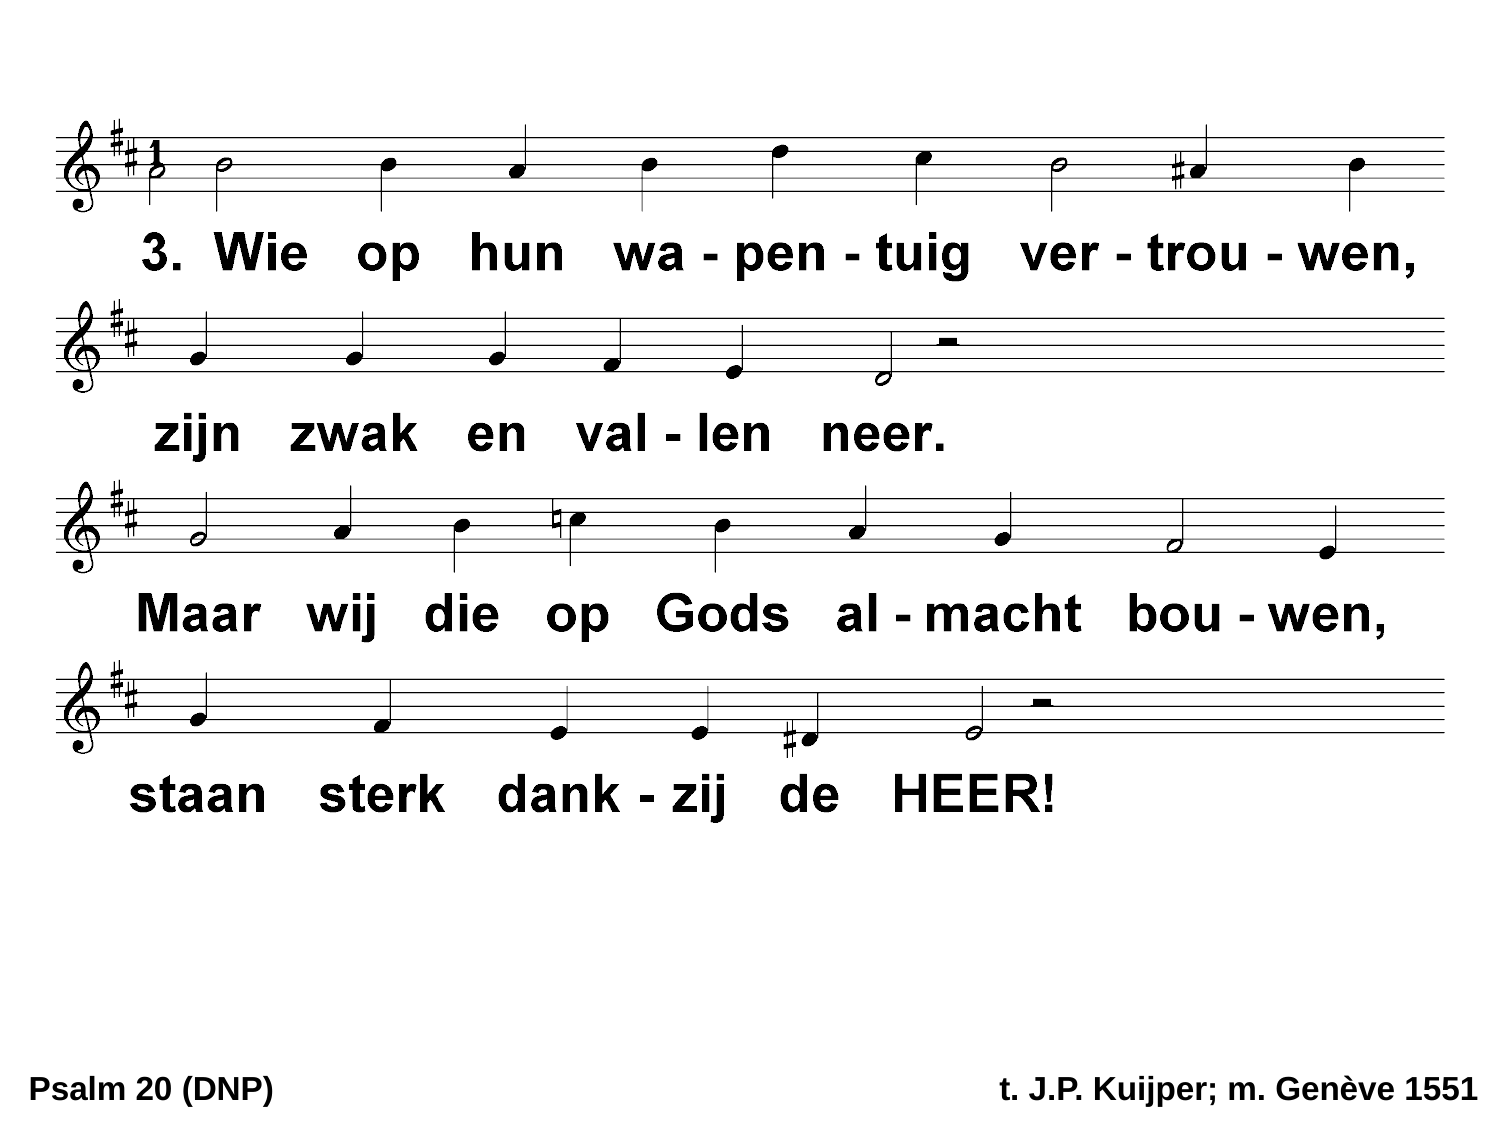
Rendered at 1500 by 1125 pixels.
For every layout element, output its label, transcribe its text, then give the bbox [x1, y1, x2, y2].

picture [41, 104, 1459, 837]
text_box Psalm 20 (DNP) t. J.P. Kuijper; m. Genève 1551 [13, 1059, 1495, 1115]
